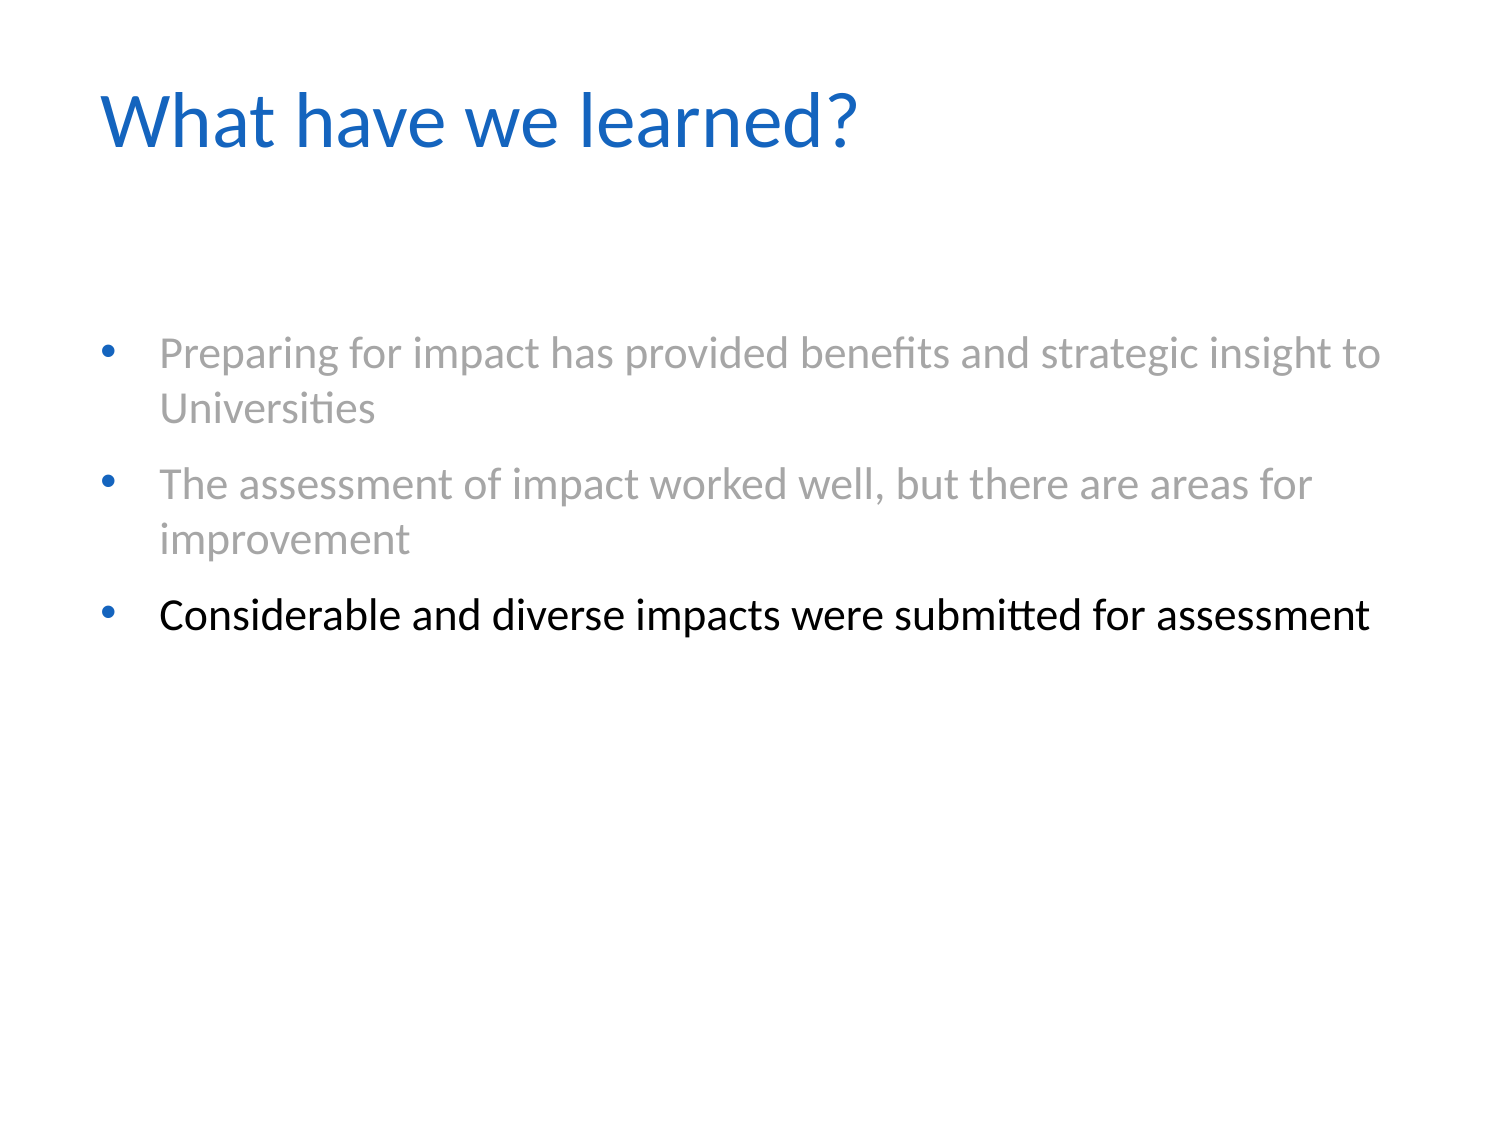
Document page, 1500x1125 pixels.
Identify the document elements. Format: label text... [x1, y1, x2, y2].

text_box What have we learned? [100, 68, 1447, 220]
text_box Preparing for impact has provided benefits and strategic insight to Universities The assessment of impact worked well, but there are areas for improvement Considerable and diverse impacts were submitted for assessment [100, 243, 1400, 1035]
